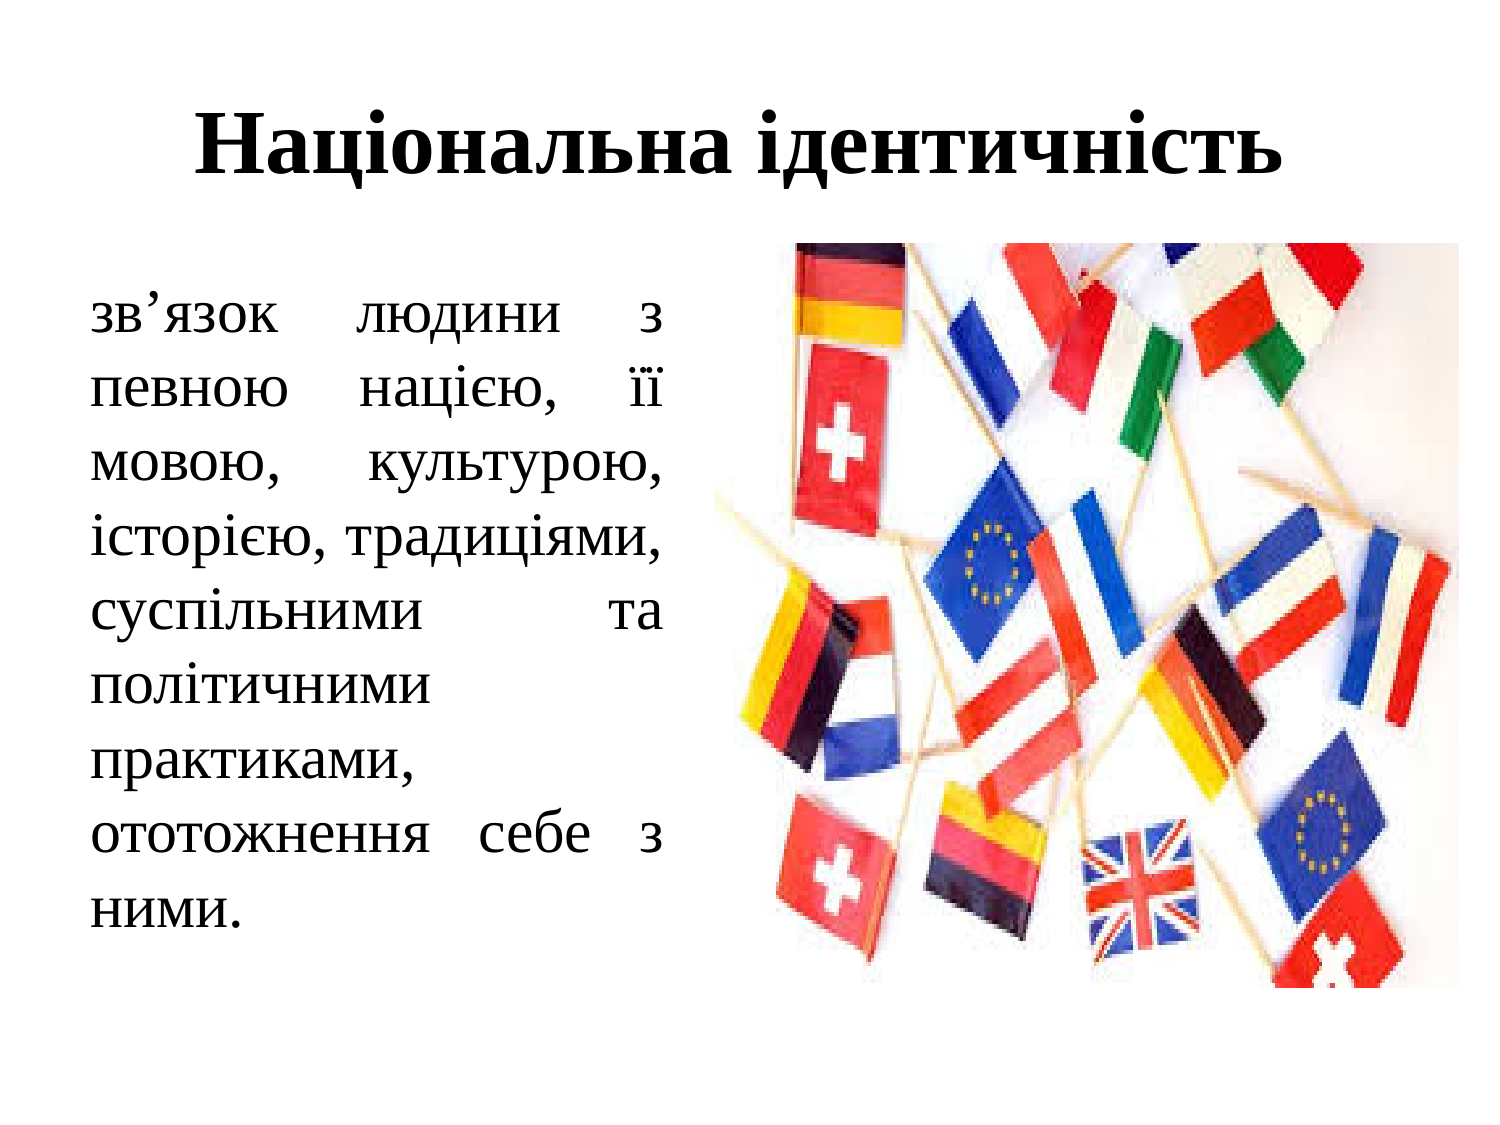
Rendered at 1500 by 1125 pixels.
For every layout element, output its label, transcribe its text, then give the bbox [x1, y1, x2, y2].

list зв’язок людини з певною нацією, її мовою, культурою, історією, традиціями, суспільними та політичними практиками, ототожнення себе з ними. [75, 262, 680, 1005]
picture [714, 243, 1459, 988]
title Національна ідентичність [64, 42, 1415, 231]
